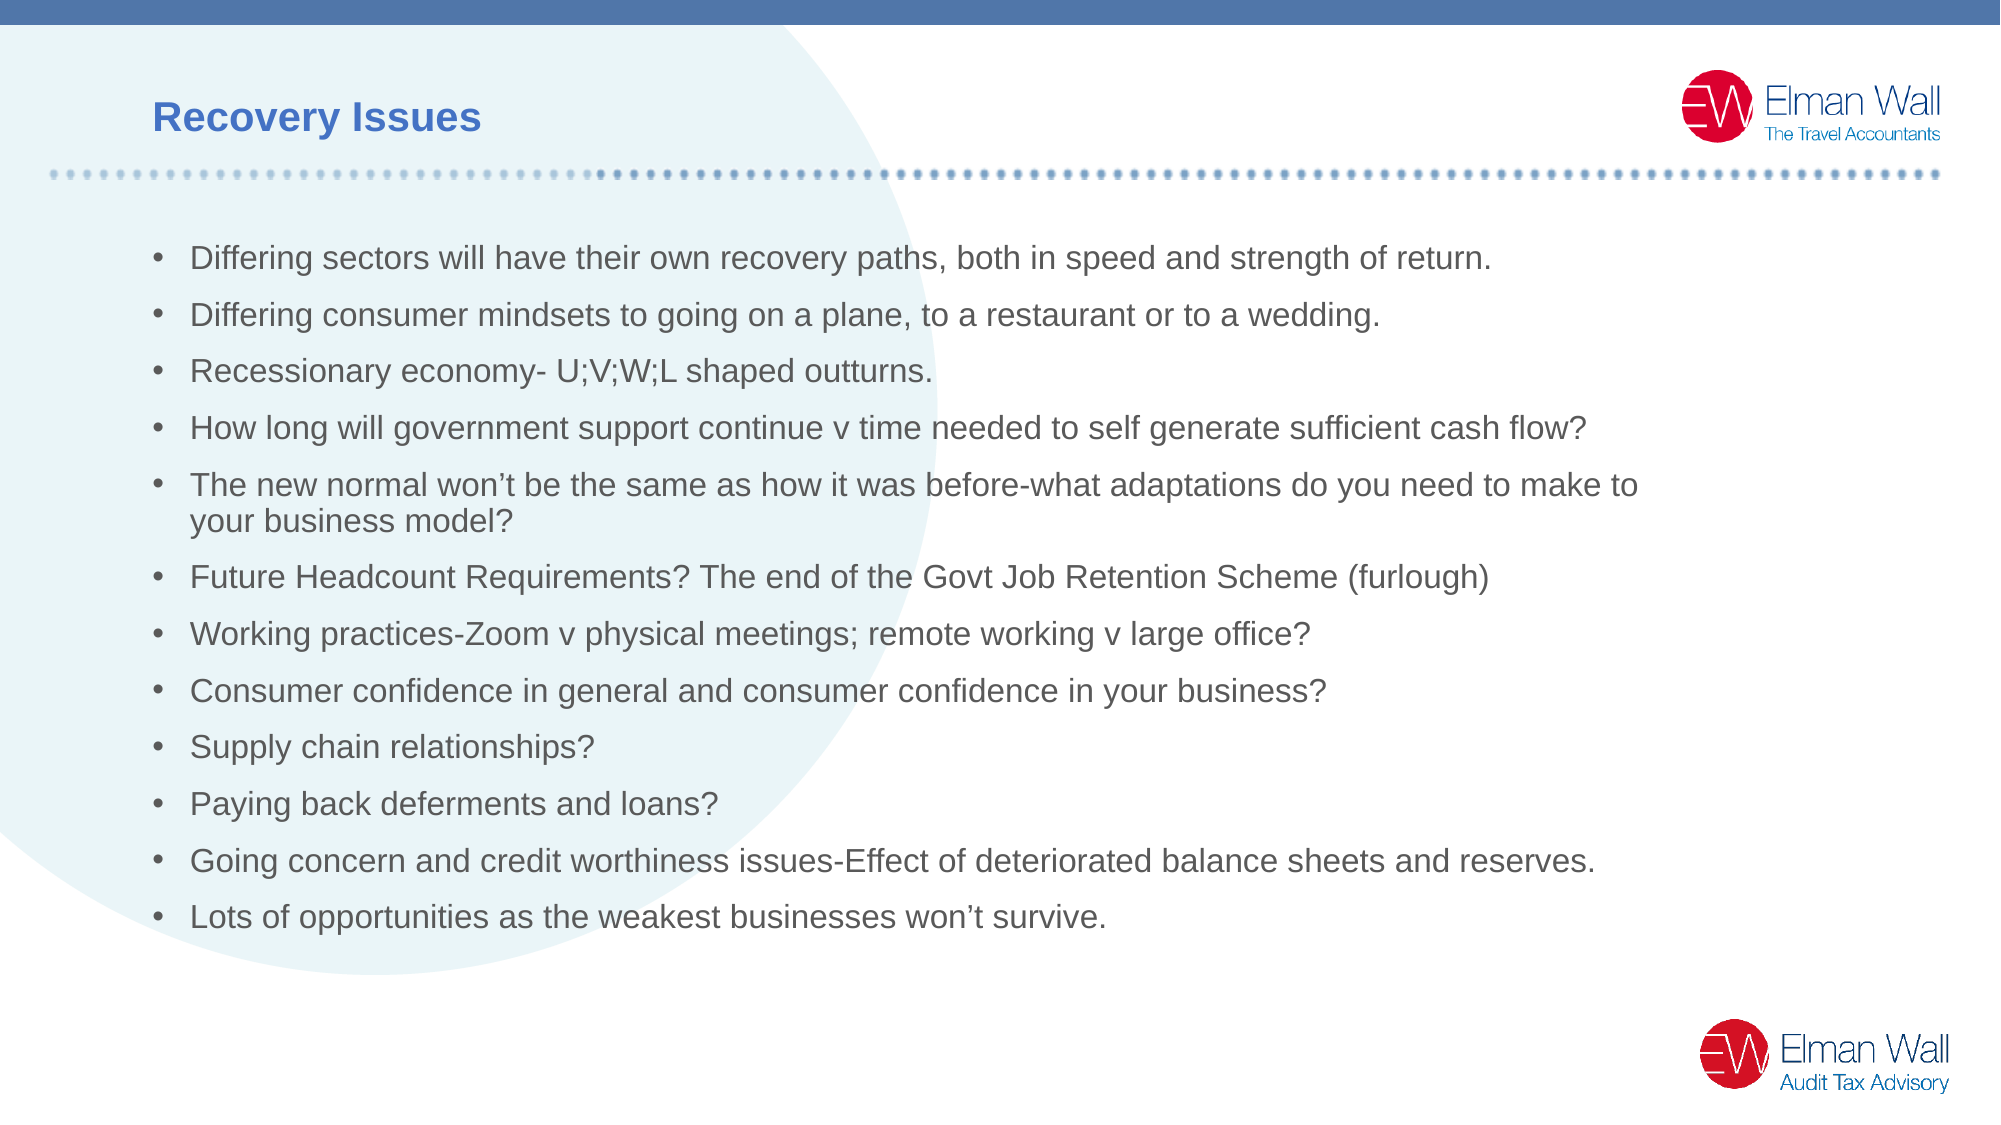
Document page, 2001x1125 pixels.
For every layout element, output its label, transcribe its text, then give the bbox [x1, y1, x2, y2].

picture [1680, 68, 1943, 149]
list Differing sectors will have their own recovery paths, both in speed and strength of return. Differing consumer mindsets to going on a plane, to a restaurant or to a wedding. Recessionary economy- U;V;W;L shaped outturns. How long will government support continue v time needed to self generate sufficient cash flow? The new normal won’t be the same as how it was before-what adaptations do you need to make to your business model? Future Headcount Requirements? The end of the Govt Job Retention Scheme (furlough) Working practices-Zoom v physical meetings; remote working v large office? Consumer confidence in general and consumer confidence in your business? Supply chain relationships? Paying back deferments and loans? Going concern and credit worthiness issues-Effect of deteriorated balance sheets and reserves. Lots of opportunities as the weakest businesses won’t survive. [137, 233, 1691, 1005]
picture [1700, 1019, 1949, 1094]
title Recovery Issues [137, 59, 1266, 177]
